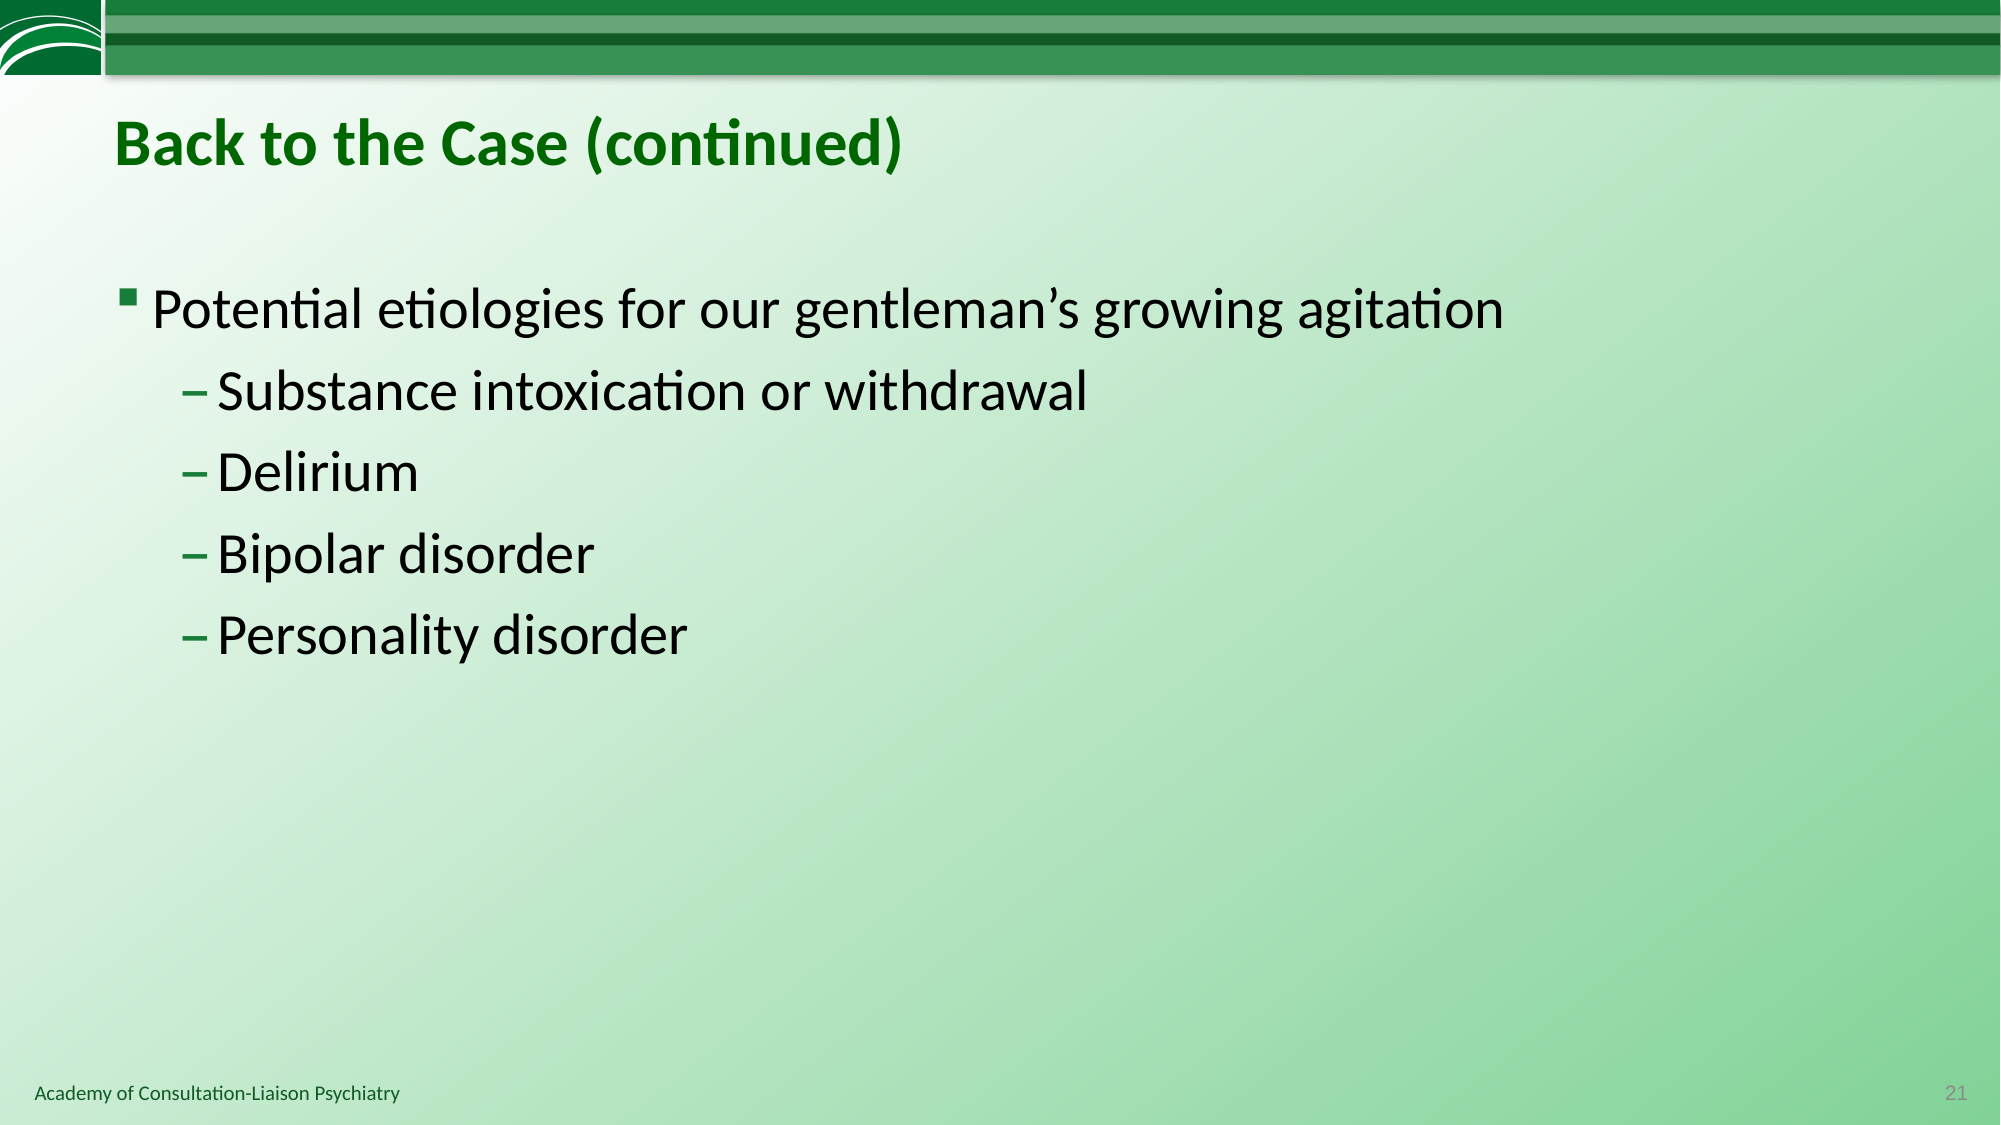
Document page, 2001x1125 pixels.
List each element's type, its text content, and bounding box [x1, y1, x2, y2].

list Potential etiologies for our gentleman’s growing agitation Substance intoxication or withdrawal Delirium Bipolar disorder Personality disorder [99, 262, 1900, 1005]
picture [0, 0, 101, 75]
title Back to the Case (continued) [99, 45, 1900, 233]
slide_number 21 [1903, 1062, 1984, 1122]
